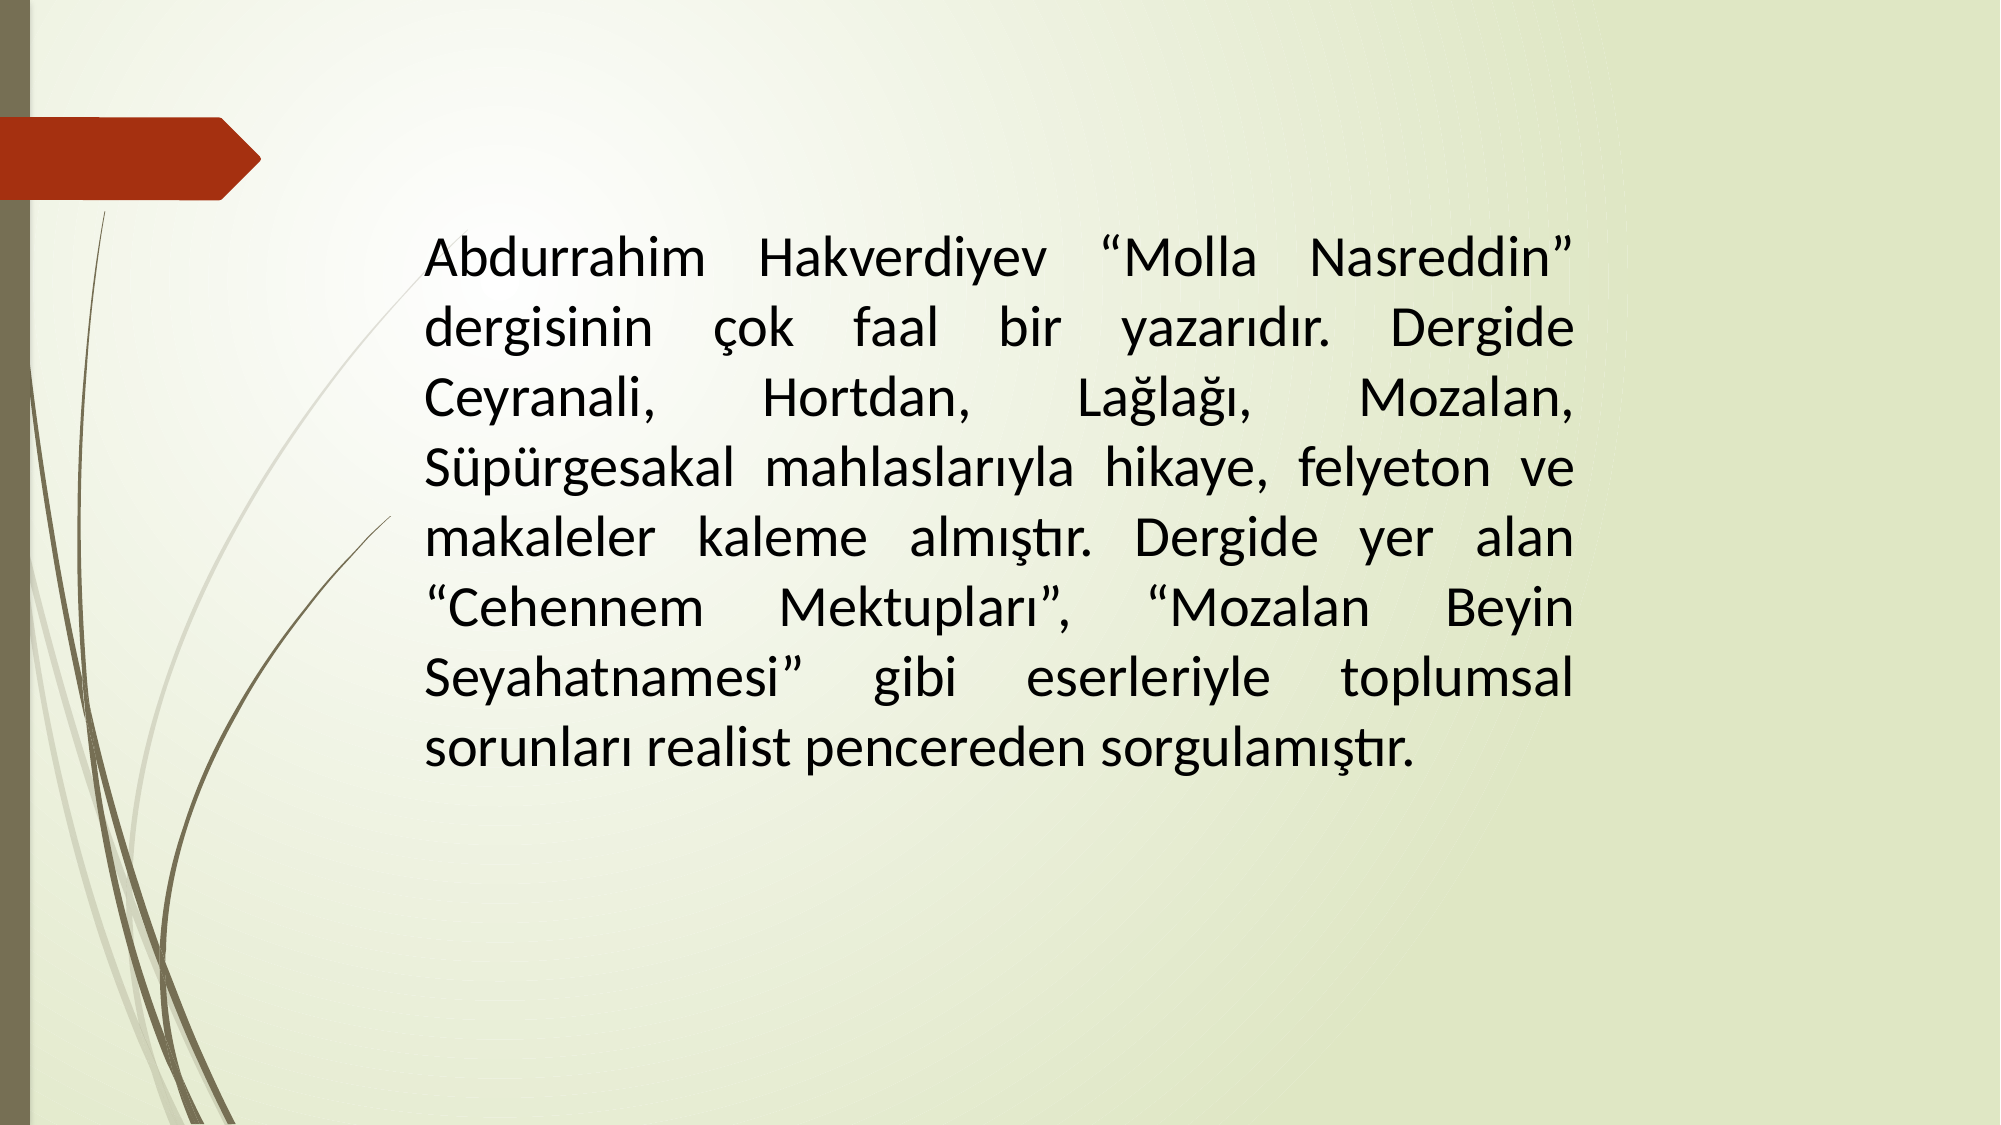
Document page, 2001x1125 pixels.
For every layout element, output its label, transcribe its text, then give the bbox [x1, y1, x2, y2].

text_box Abdurrahim Hakverdiyev “Molla Nasreddin” dergisinin çok faal bir yazarıdır. Dergide Ceyranali, Hortdan, Lağlağı, Mozalan, Süpürgesakal mahlaslarıyla hikaye, felyeton ve makaleler kaleme almıştır. Dergide yer alan “Cehennem Mektupları”, “Mozalan Beyin Seyahatnamesi” gibi eserleriyle toplumsal sorunları realist pencereden sorgulamıştır. [409, 211, 1591, 786]
